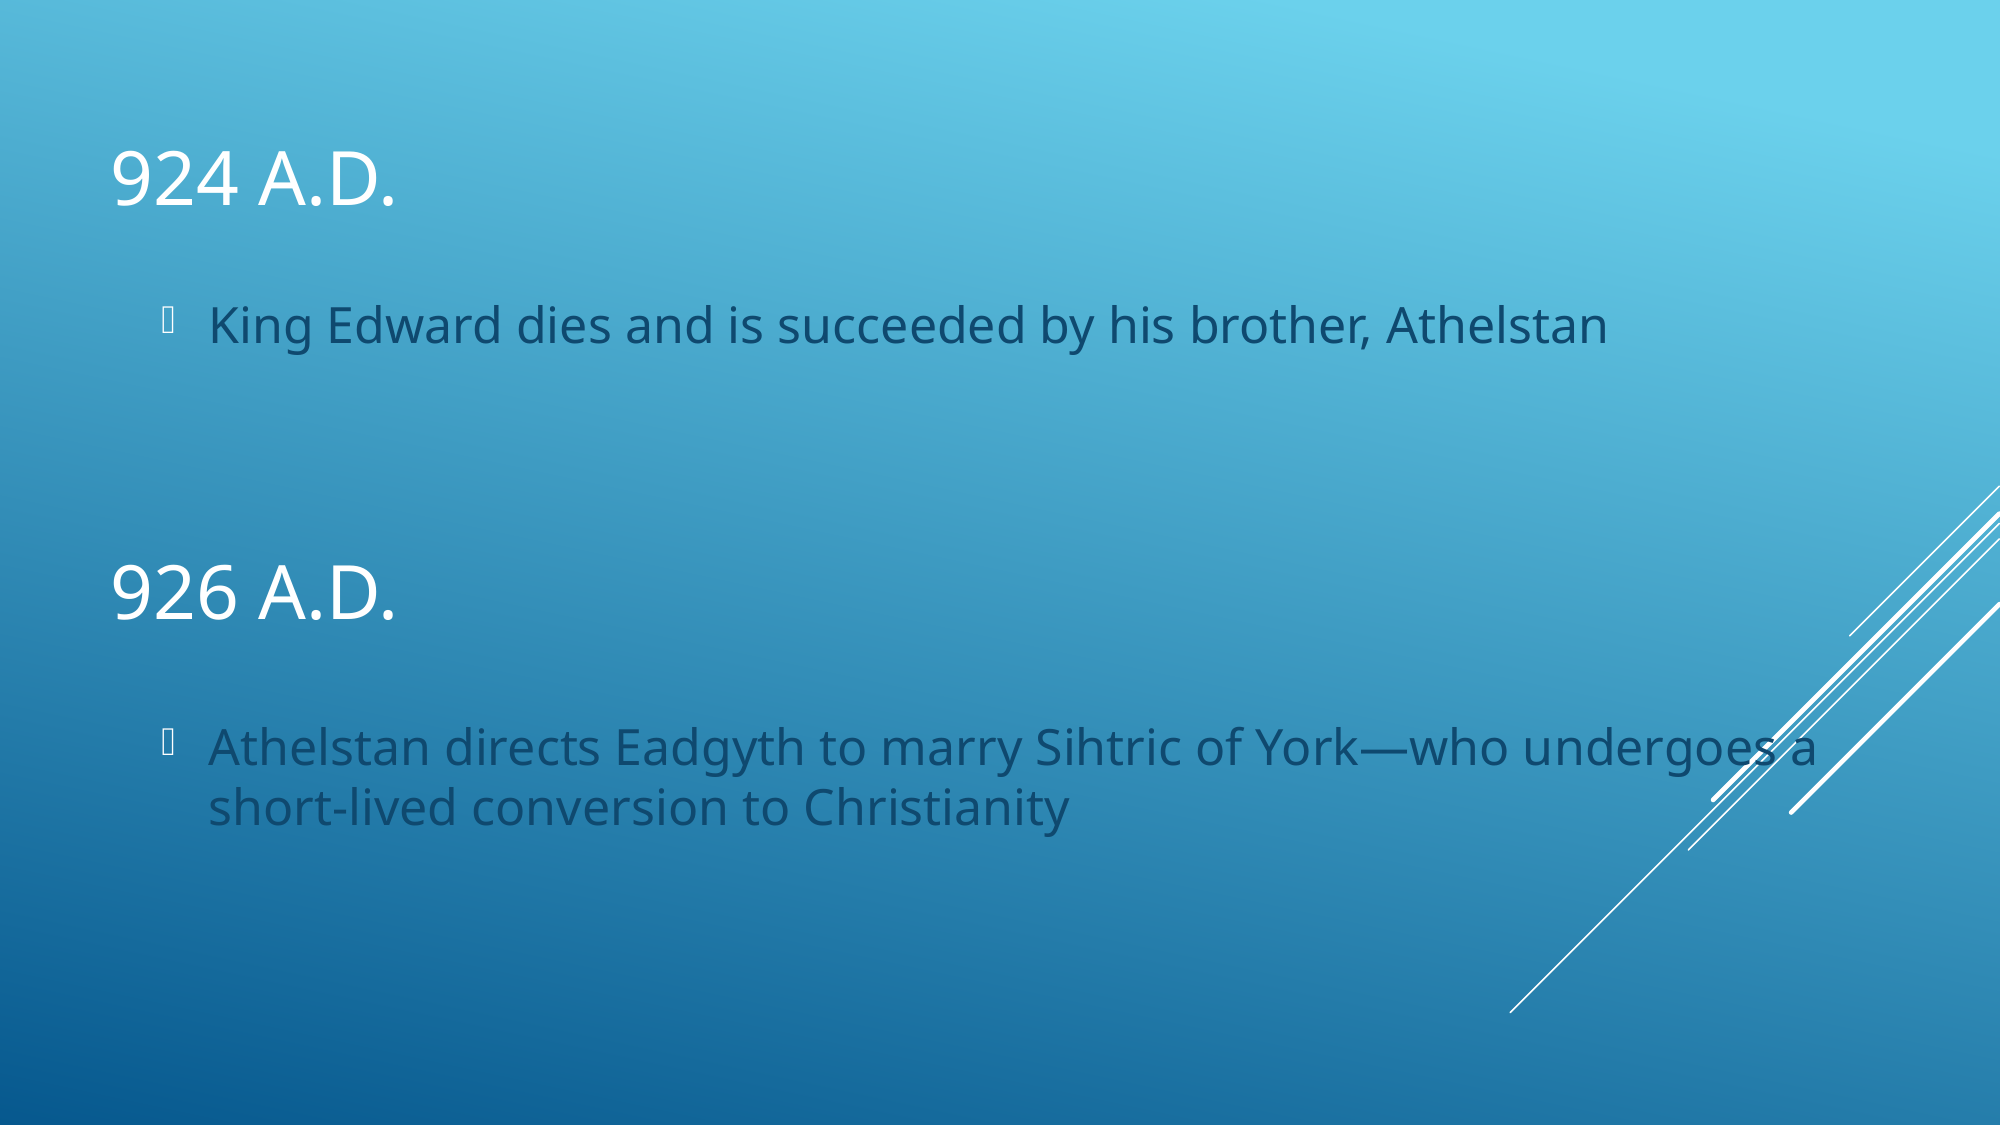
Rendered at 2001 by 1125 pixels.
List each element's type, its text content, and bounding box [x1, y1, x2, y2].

list King Edward dies and is succeeded by his brother, Athelstan [146, 252, 1872, 396]
title 924 A.D. [95, 52, 1496, 300]
text_box 926 A.D. [95, 486, 1821, 704]
text_box Athelstan directs Eadgyth to marry Sihtric of York—who undergoes a short-lived conversion to Christianity [146, 704, 1872, 848]
